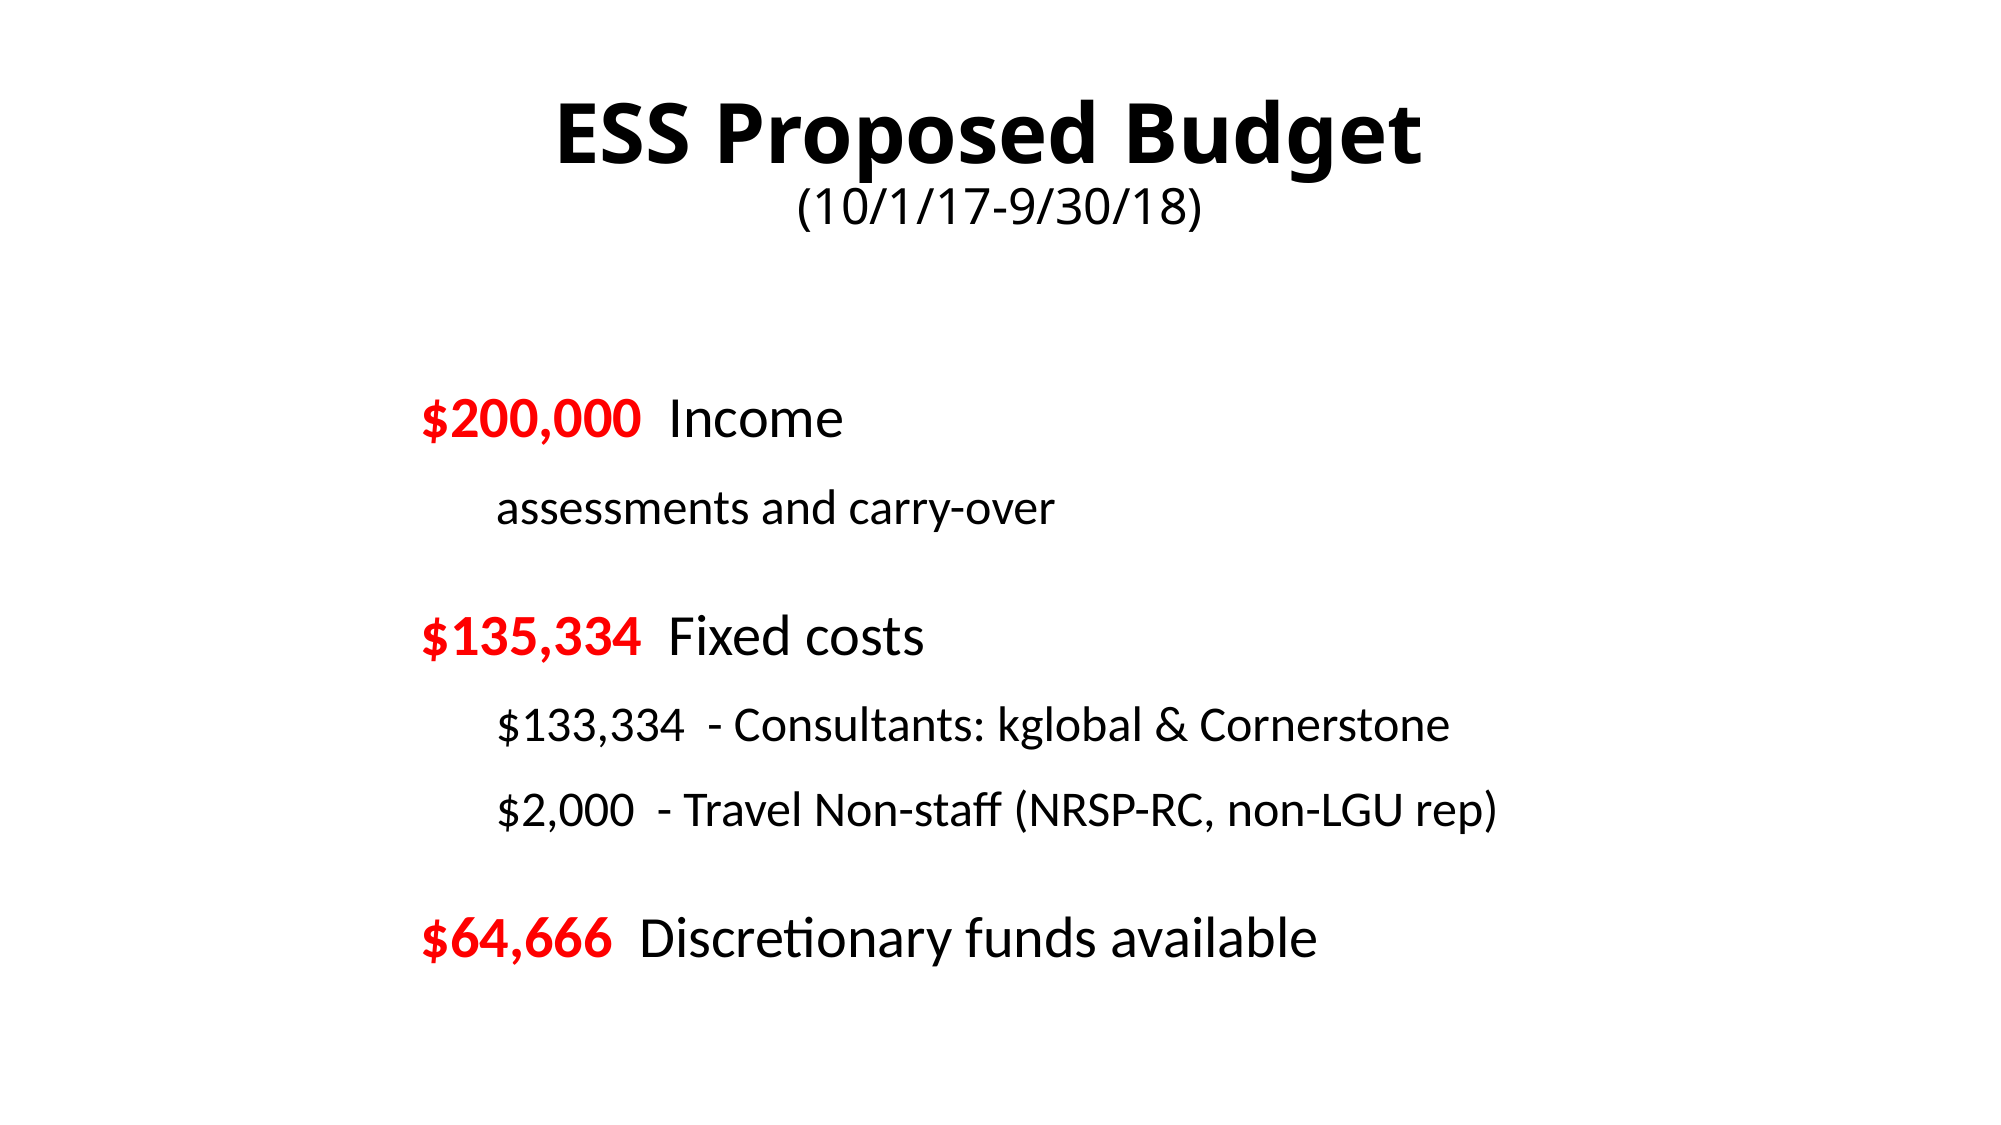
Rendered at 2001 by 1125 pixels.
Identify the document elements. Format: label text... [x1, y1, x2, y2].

list $200,000 Income assessments and carry-over $135,334 Fixed costs $133,334 - Consultants: kglobal & Cornerstone $2,000 - Travel Non-staff (NRSP-RC, non-LGU rep) $64,666 Discretionary funds available [405, 372, 1595, 1014]
title ESS Proposed Budget (10/1/17-9/30/18) [137, 54, 1863, 272]
